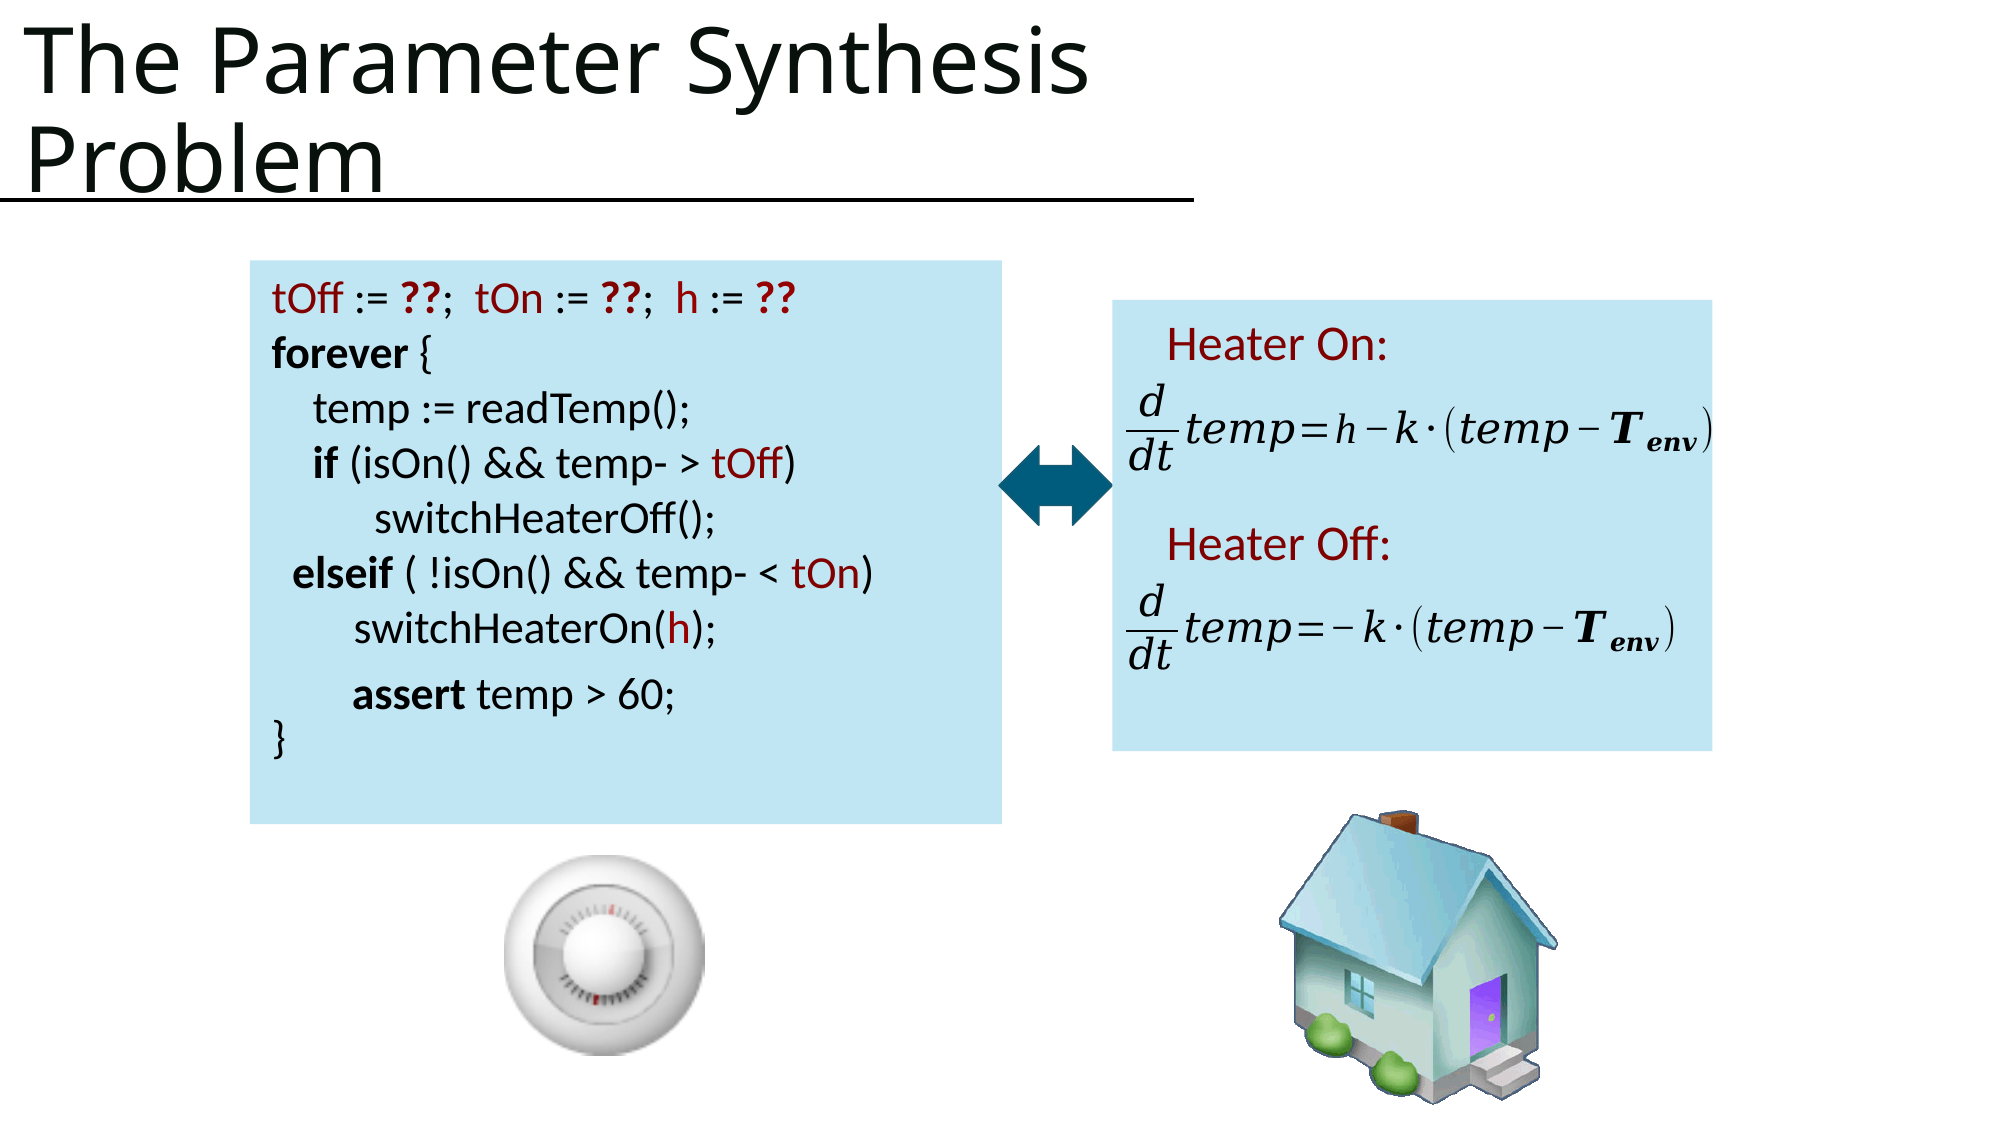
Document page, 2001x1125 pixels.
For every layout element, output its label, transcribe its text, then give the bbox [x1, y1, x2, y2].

text_box [249, 260, 1003, 825]
picture [1259, 797, 1576, 1113]
picture [504, 854, 705, 1056]
text_box [998, 445, 1112, 526]
title The Parameter Synthesis Problem [8, 4, 1136, 223]
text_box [1112, 299, 1751, 752]
text_box assert temp > 60; [337, 655, 702, 726]
